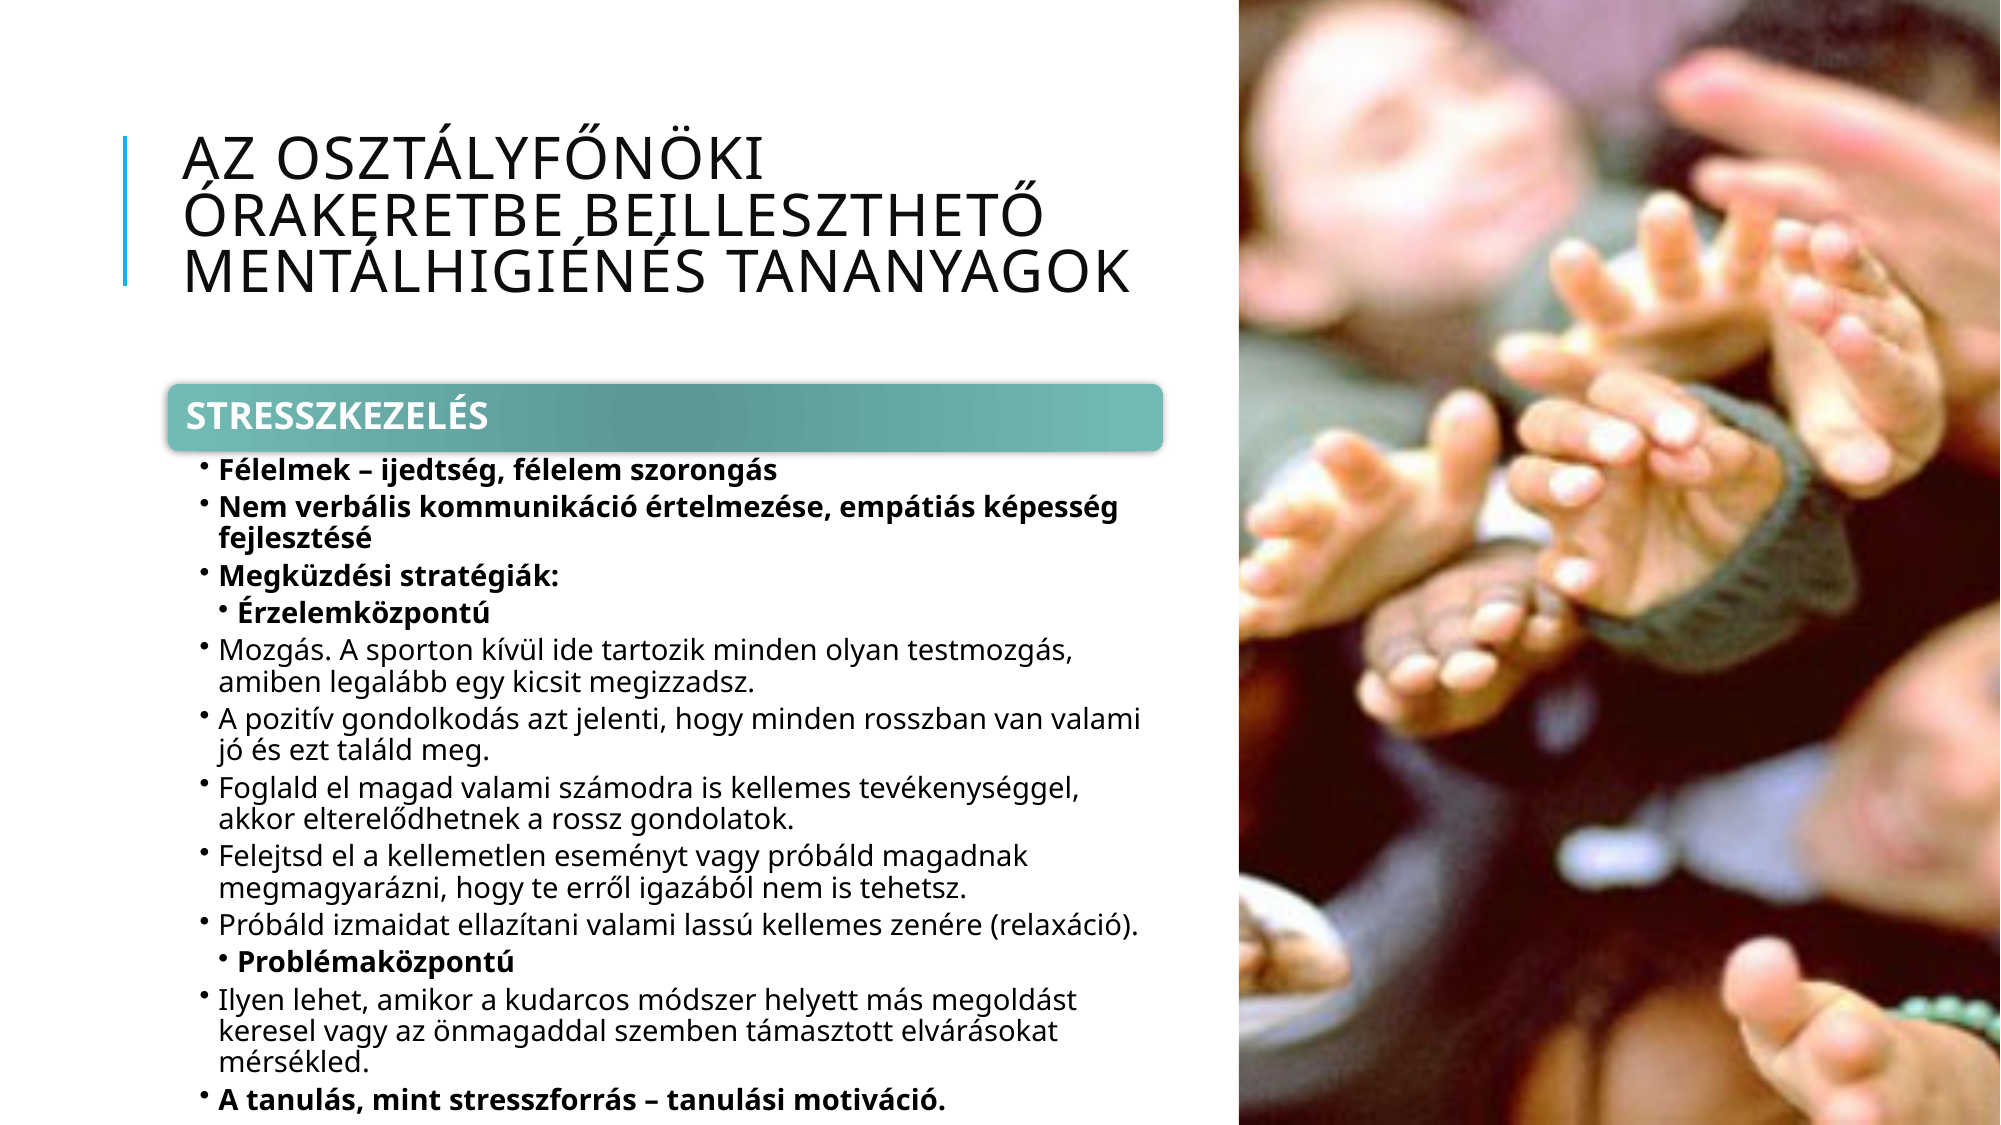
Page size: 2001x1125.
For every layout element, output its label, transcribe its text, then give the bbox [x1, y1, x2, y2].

title AZ OSZTÁLYFŐNÖKI ÓRAKERETBE BEILLESZTHETŐ MENTÁLHIGIÉNÉS TANANYAGOK [168, 96, 1164, 342]
picture [1238, 0, 2000, 1125]
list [167, 374, 1164, 1036]
